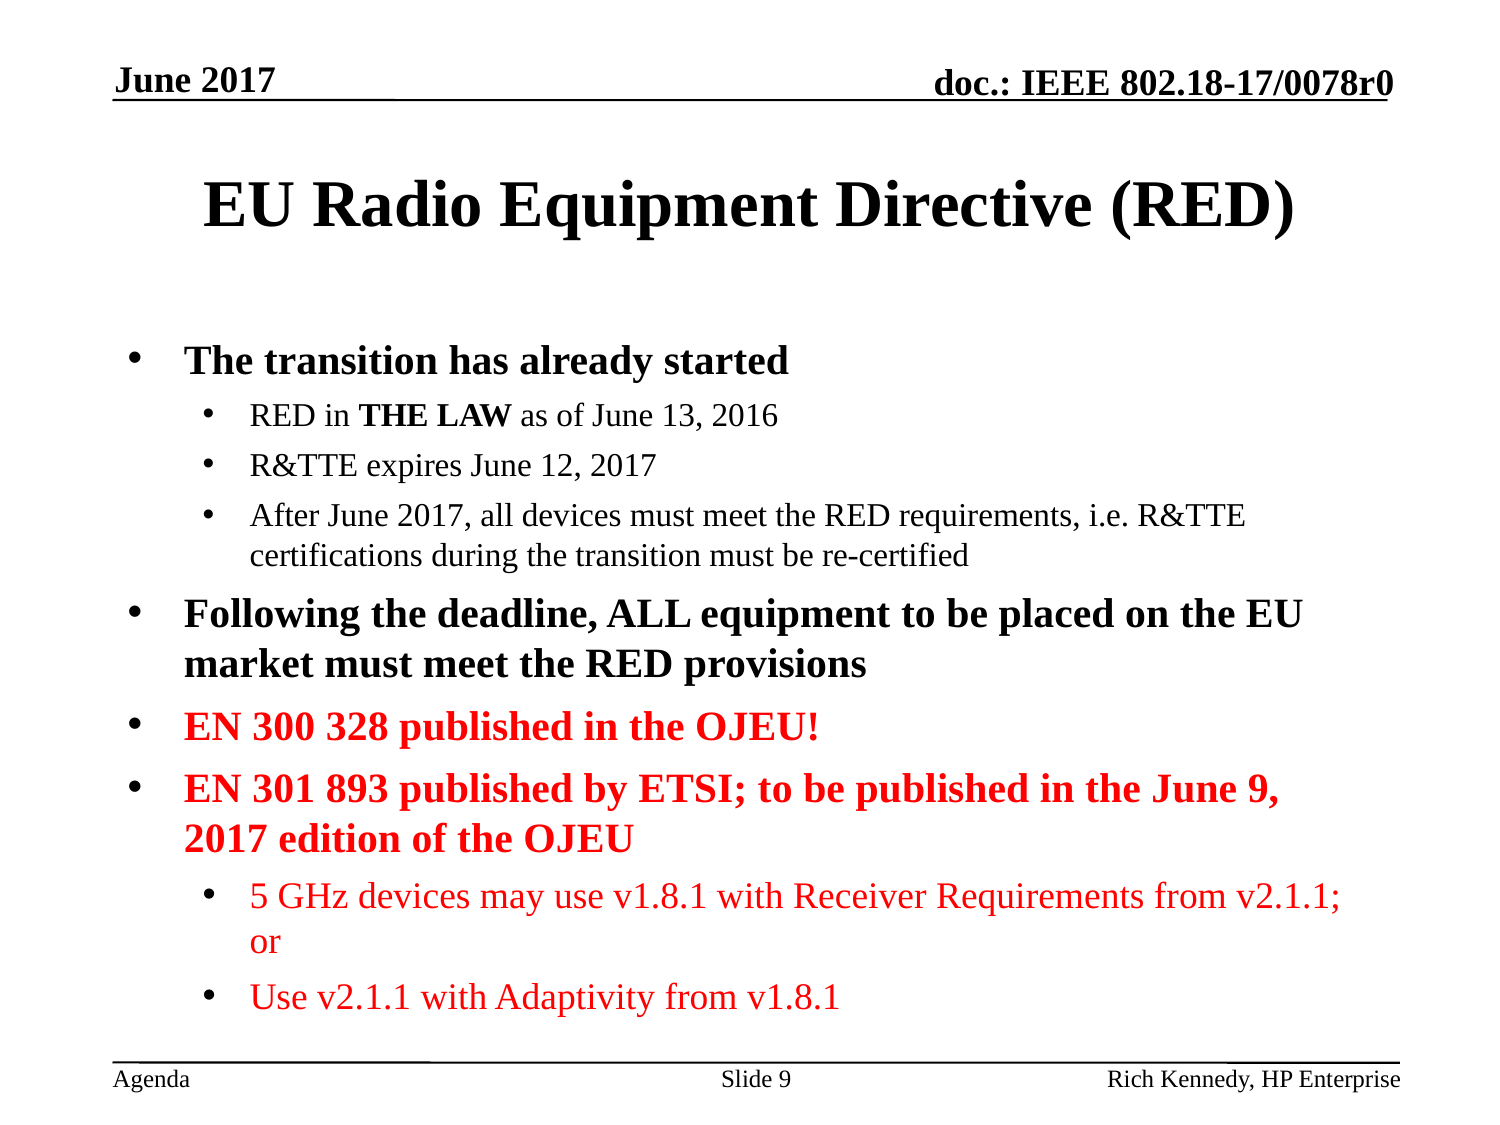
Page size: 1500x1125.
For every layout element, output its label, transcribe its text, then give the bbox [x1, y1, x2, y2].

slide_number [114, 54, 376, 101]
title EU Radio Equipment Directive (RED) [112, 112, 1388, 288]
slide_number Slide 9 [712, 1061, 800, 1123]
list The transition has already started RED in THE LAW as of June 13, 2016 R&TTE expires June 12, 2017 After June 2017, all devices must meet the RED requirements, i.e. R&TTE certifications during the transition must be re-certified Following the deadline, ALL equipment to be placed on the EU market must meet the RED provisions EN 300 328 published in the OJEU! EN 301 893 published by ETSI; to be published in the June 9, 2017 edition of the OJEU 5 GHz devices may use v1.8.1 with Receiver Requirements from v2.1.1; or Use v2.1.1 with Adaptivity from v1.8.1 [112, 324, 1388, 1043]
footer Rich Kennedy, HP Enterprise [878, 1061, 1402, 1093]
